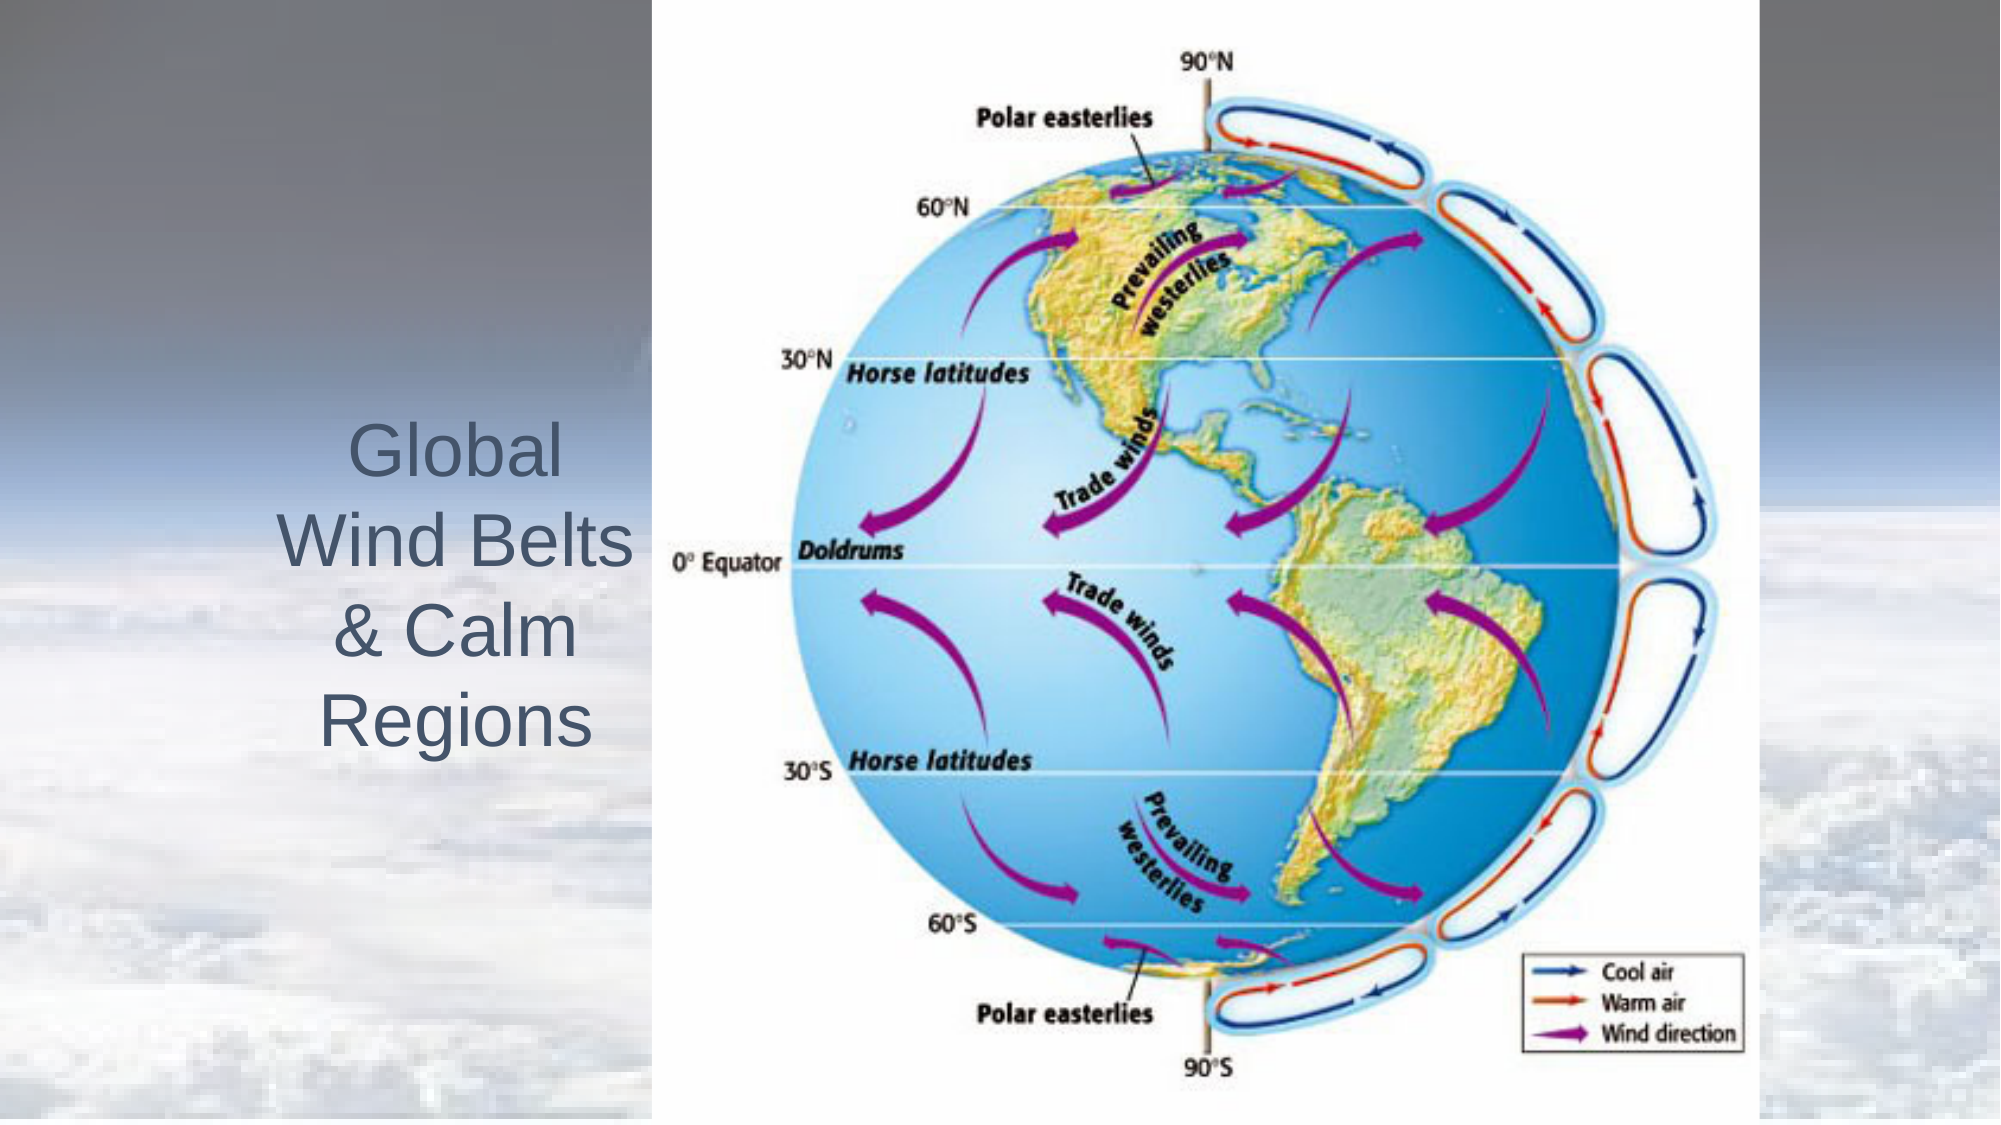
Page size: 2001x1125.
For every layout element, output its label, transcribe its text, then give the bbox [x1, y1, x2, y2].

text_box Global Wind Belts & Calm Regions [249, 262, 651, 900]
picture [651, 0, 1760, 1125]
